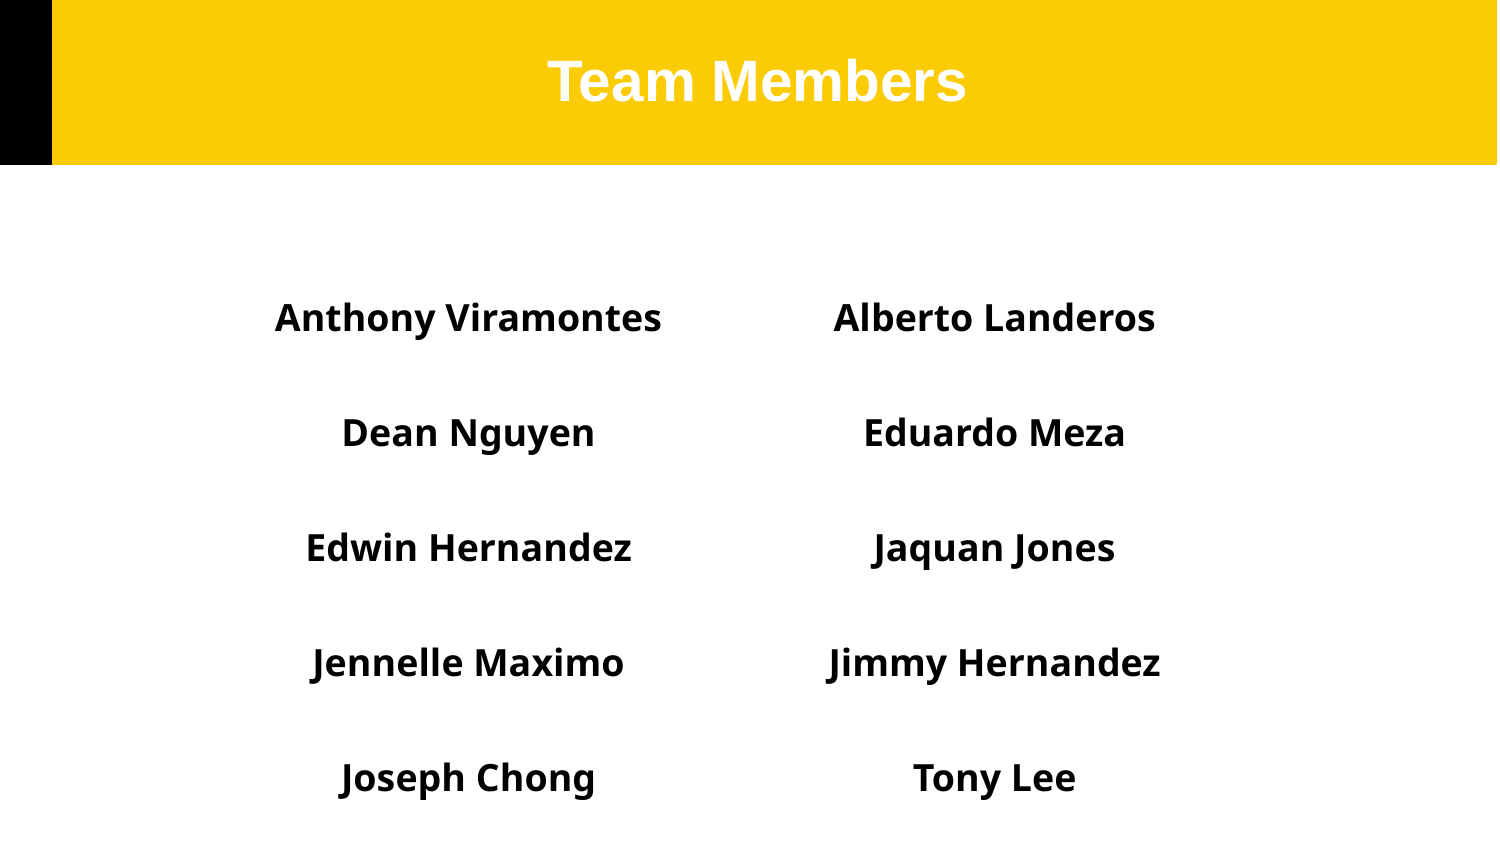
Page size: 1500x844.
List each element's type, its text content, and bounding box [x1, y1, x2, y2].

list Alberto Landeros Eduardo Meza Jaquan Jones Jimmy Hernandez Tony Lee [702, 233, 1288, 794]
list Anthony Viramontes Dean Nguyen Edwin Hernandez Jennelle Maximo Joseph Chong [176, 233, 702, 794]
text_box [0, 0, 1497, 165]
